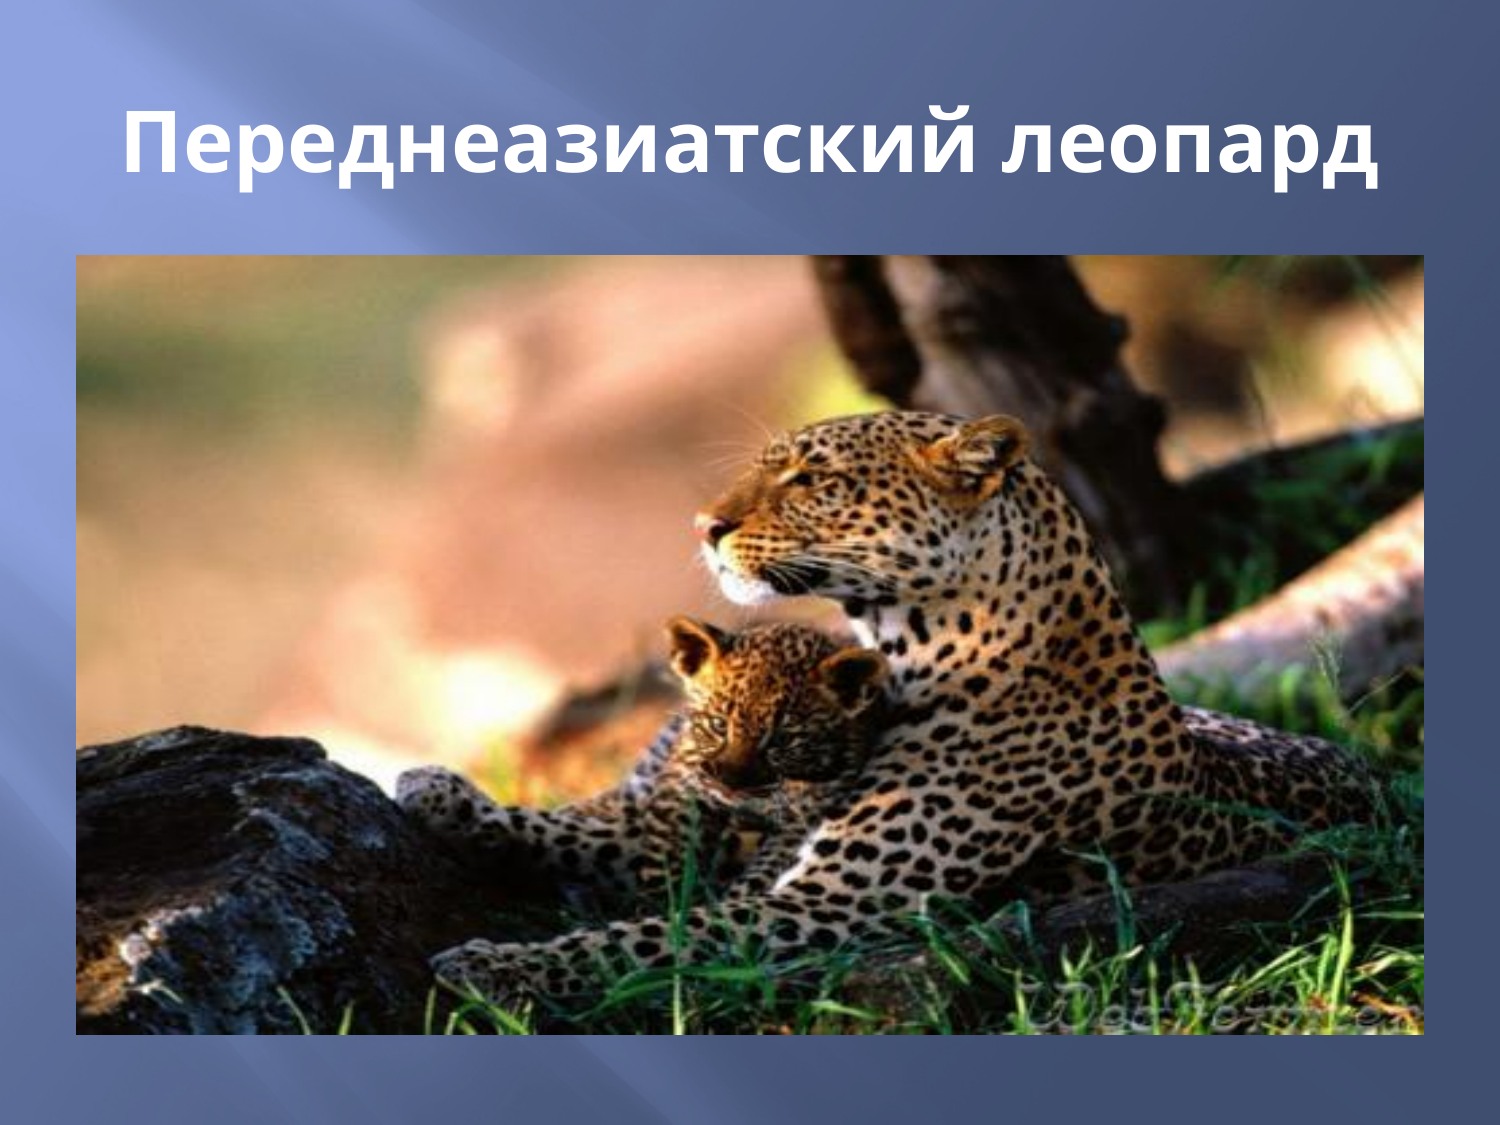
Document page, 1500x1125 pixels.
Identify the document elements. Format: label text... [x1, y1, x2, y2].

picture [76, 255, 1424, 1036]
title Переднеазиатский леопард [75, 45, 1425, 233]
